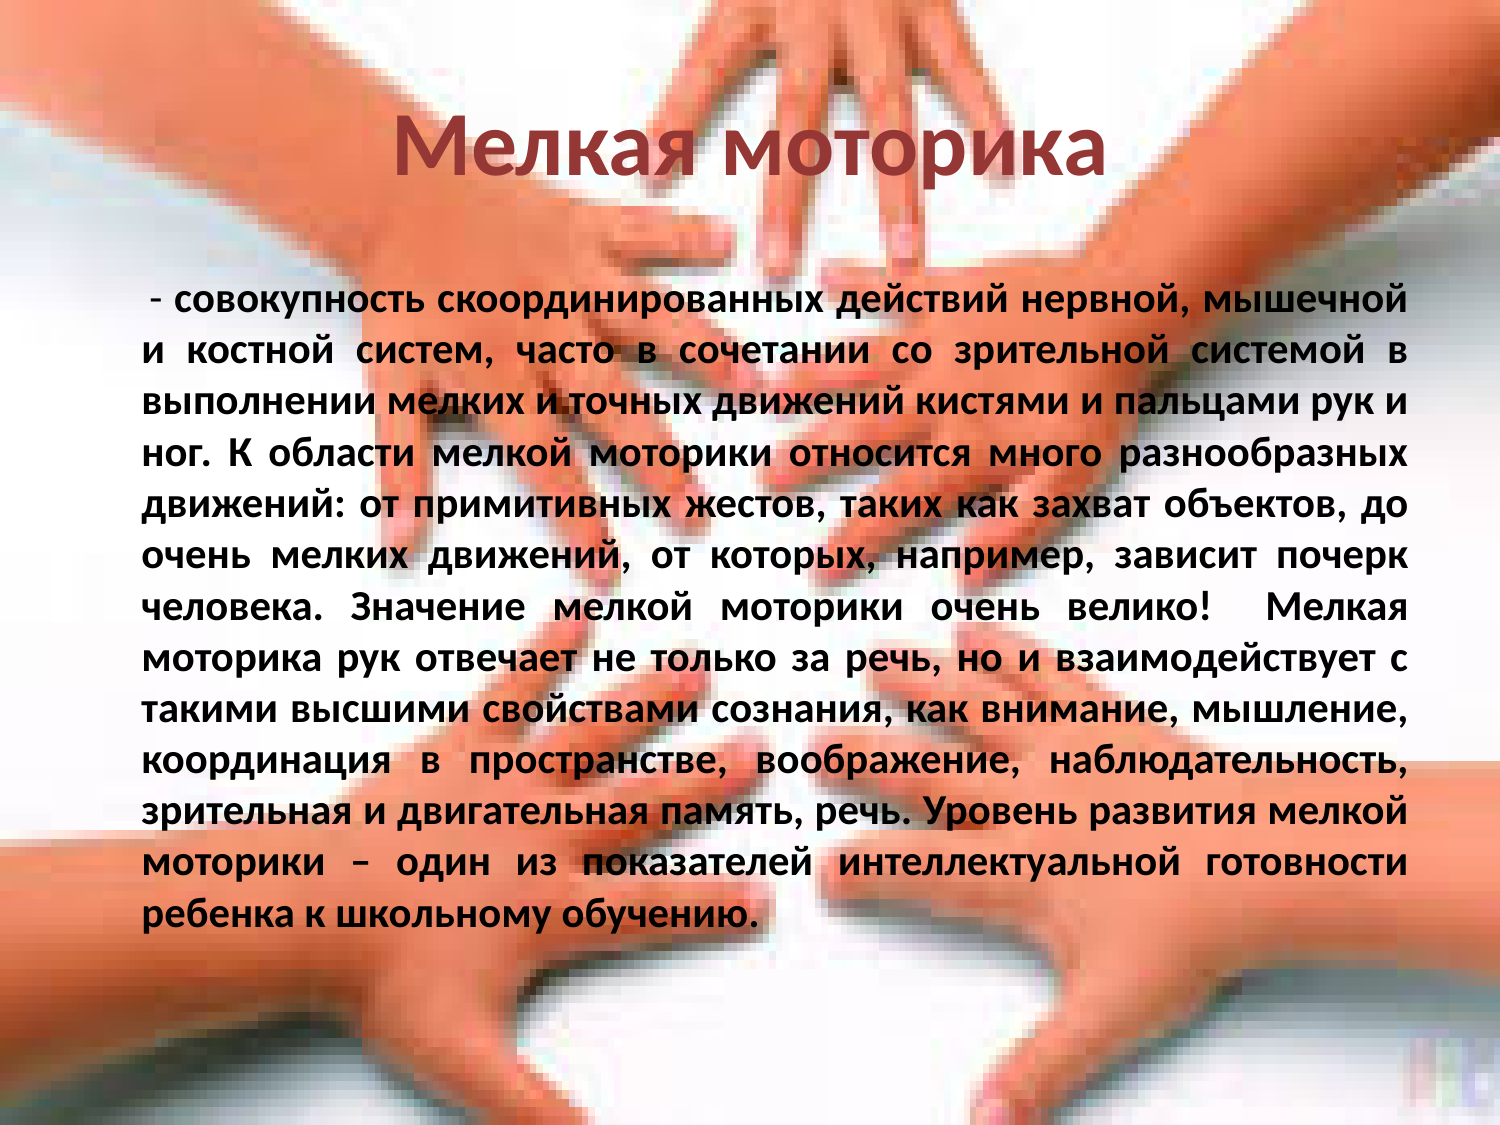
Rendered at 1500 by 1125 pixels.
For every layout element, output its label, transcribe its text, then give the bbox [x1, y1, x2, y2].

picture [0, 0, 1500, 1125]
title Мелкая моторика [75, 45, 1425, 233]
list - совокупность скоординированных действий нервной, мышечной и костной систем, часто в сочетании со зрительной системой в выполнении мелких и точных движений кистями и пальцами рук и ног. К области мелкой моторики относится много разнообразных движений: от примитивных жестов, таких как захват объектов, до очень мелких движений, от которых, например, зависит почерк человека. Значение мелкой моторики очень велико! Мелкая моторика рук отвечает не только за речь, но и взаимодействует с такими высшими свойствами сознания, как внимание, мышление, координация в пространстве, воображение, наблюдательность, зрительная и двигательная память, речь. Уровень развития мелкой моторики – один из показателей интеллектуальной готовности ребенка к школьному обучению. [75, 262, 1425, 1005]
